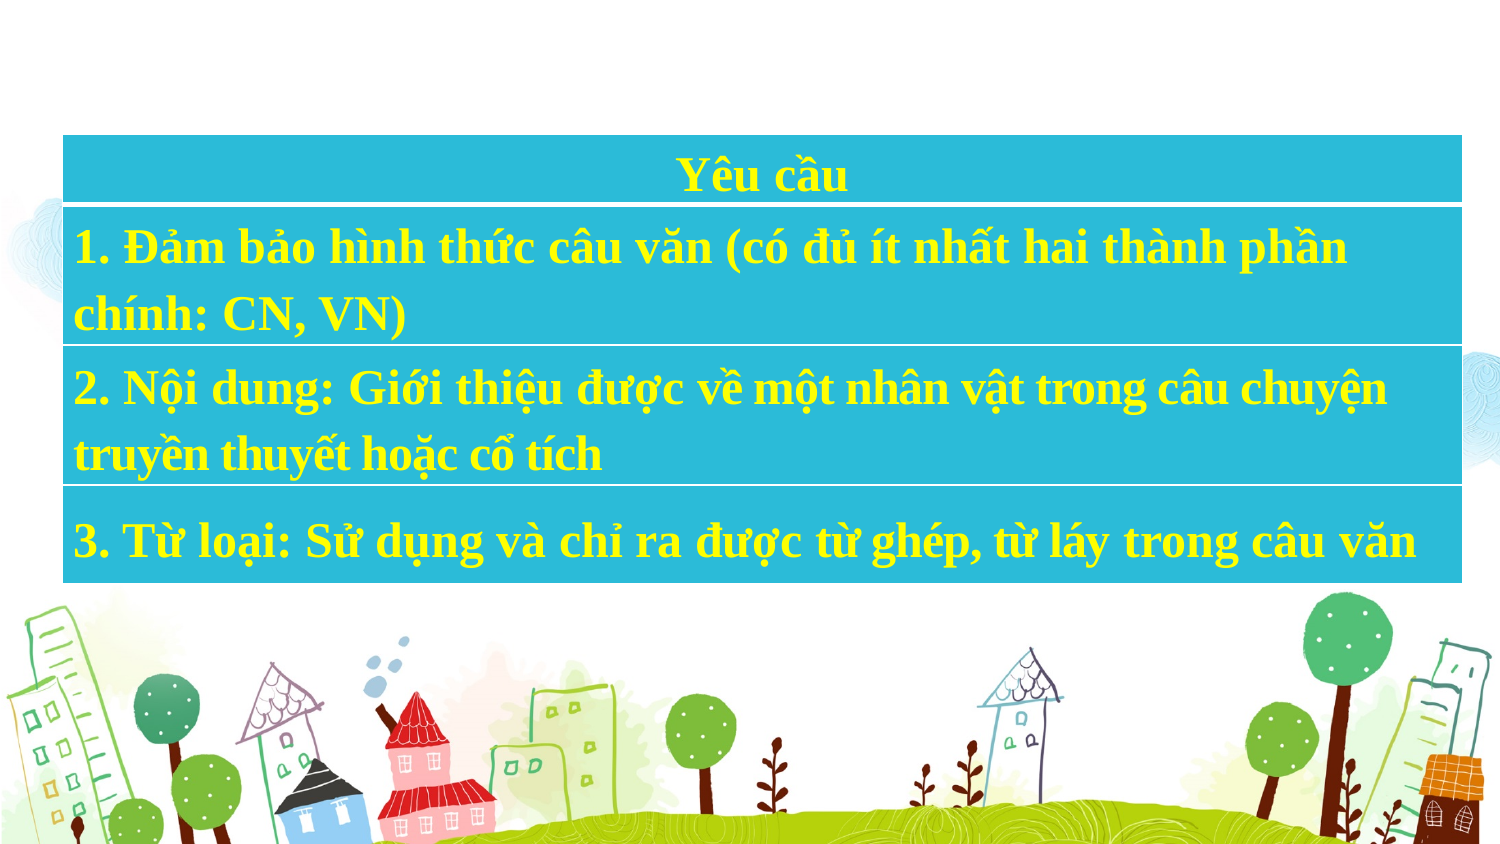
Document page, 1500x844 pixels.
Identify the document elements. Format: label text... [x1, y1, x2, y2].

table_cell 3. Từ loại: Sử dụng và chỉ ra được từ ghép, từ láy trong câu văn [63, 486, 1462, 583]
table_cell 1. Đảm bảo hình thức câu văn (có đủ ít nhất hai thành phần chính: CN, VN) [63, 207, 1462, 344]
table_header Yêu cầu [63, 135, 1462, 202]
picture [1, 0, 1500, 844]
table_cell 2. Nội dung: Giới thiệu được về một nhân vật trong câu chuyện truyền thuyết hoặc cổ tích [63, 346, 1462, 484]
